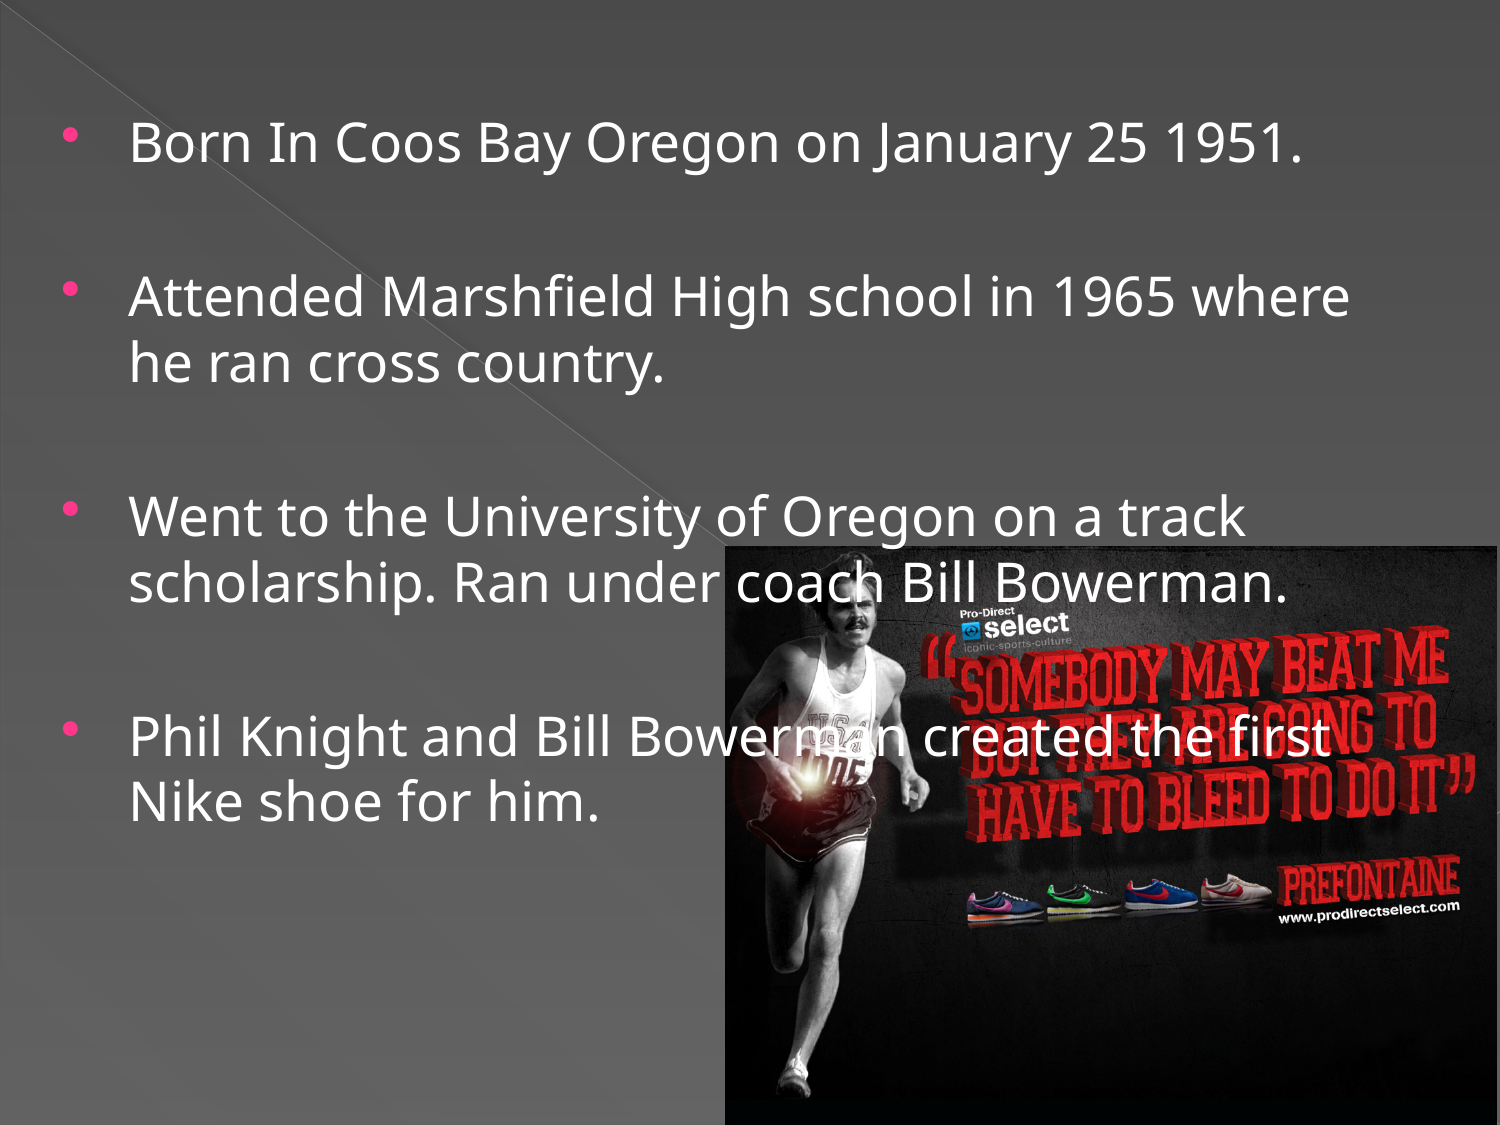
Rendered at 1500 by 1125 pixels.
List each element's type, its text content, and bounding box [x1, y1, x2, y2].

picture [724, 546, 1497, 1125]
list Born In Coos Bay Oregon on January 25 1951. Attended Marshfield High school in 1965 where he ran cross country. Went to the University of Oregon on a track scholarship. Ran under coach Bill Bowerman. Phil Knight and Bill Bowerman created the first Nike shoe for him. [37, 99, 1388, 850]
